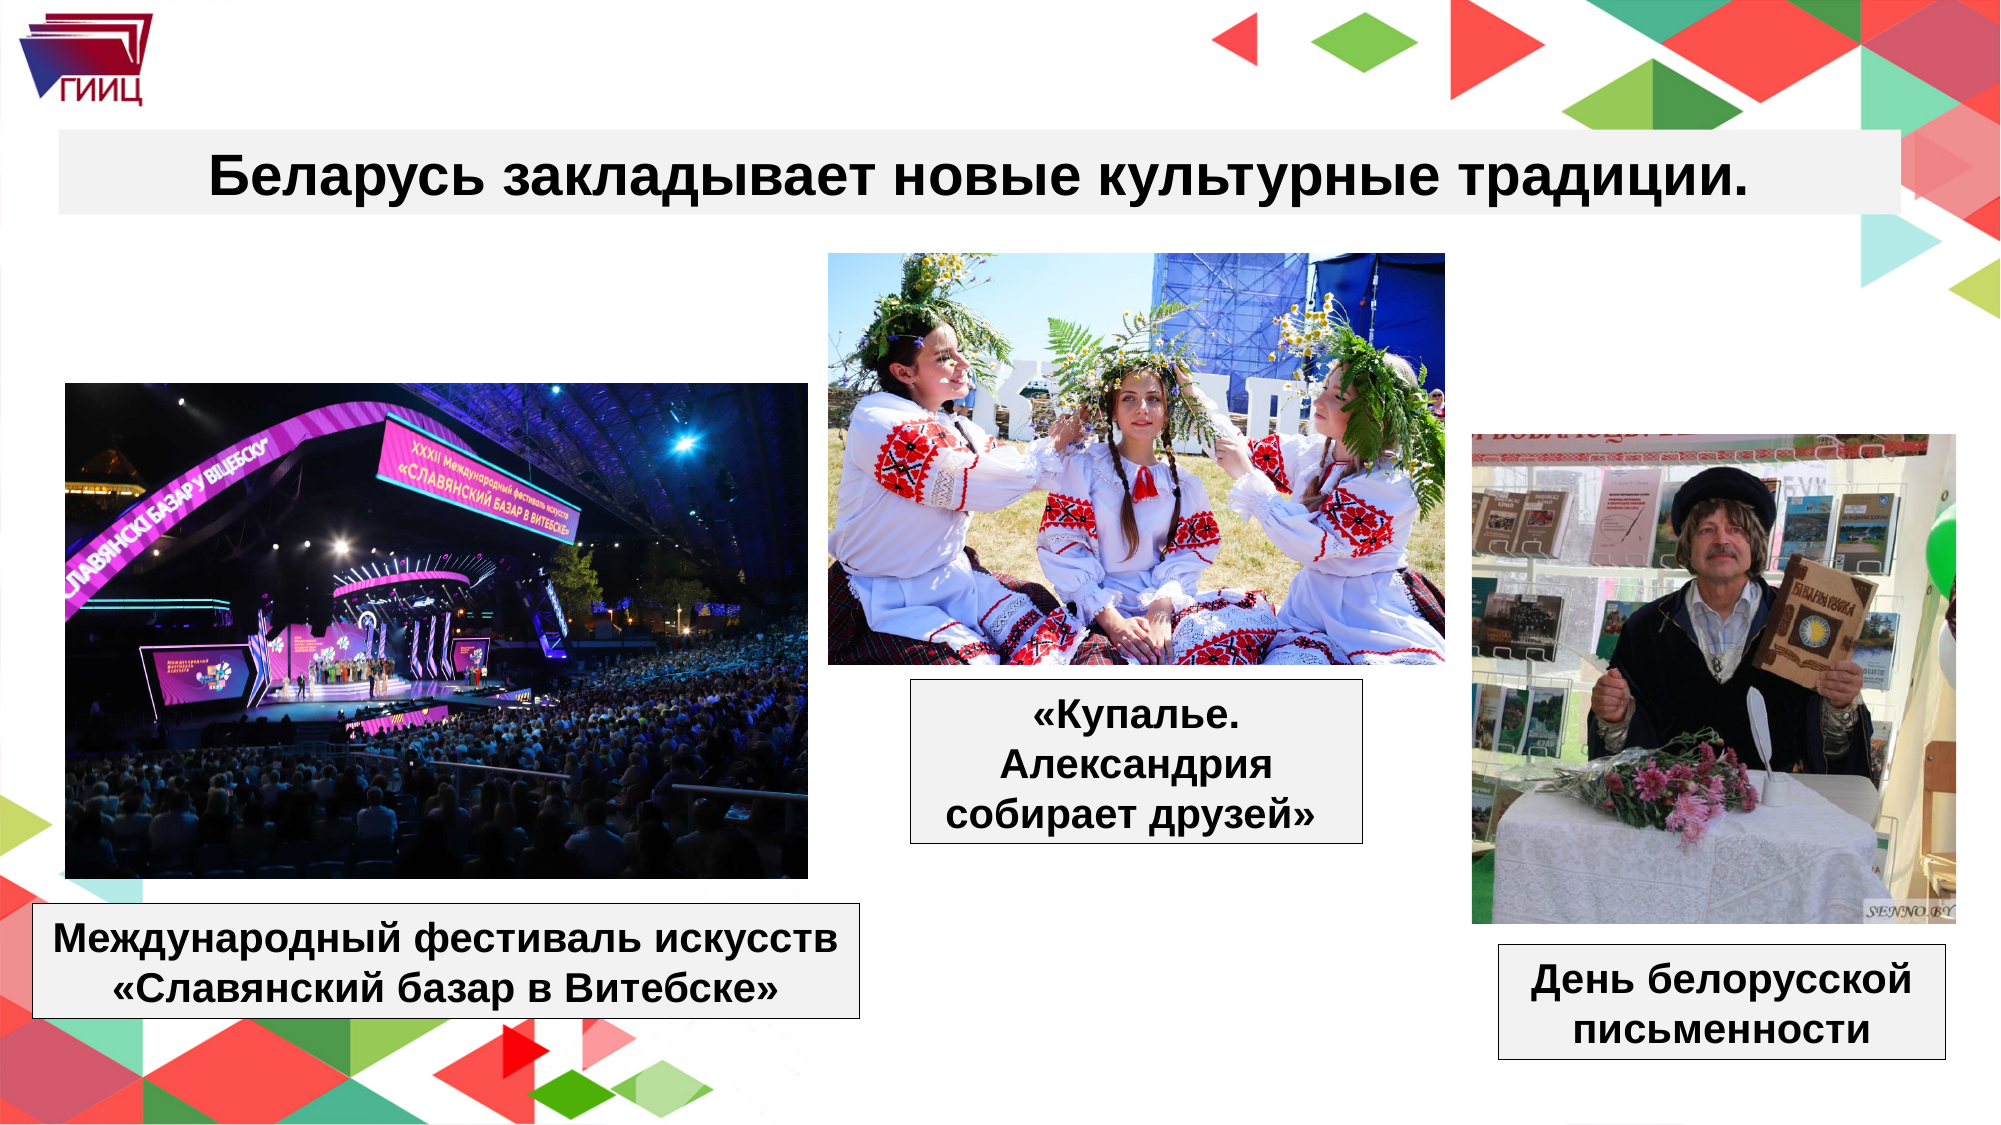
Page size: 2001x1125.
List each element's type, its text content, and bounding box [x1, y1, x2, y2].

text_box День белорусской письменности [1498, 944, 1946, 1060]
text_box Беларусь закладывает новые культурные традиции. [58, 129, 1902, 215]
text_box «Купалье. Александрия собирает друзей» [910, 679, 1363, 844]
text_box Международный фестиваль искусств «Славянский базар в Витебске» [32, 903, 860, 1019]
picture [0, 0, 2001, 1125]
